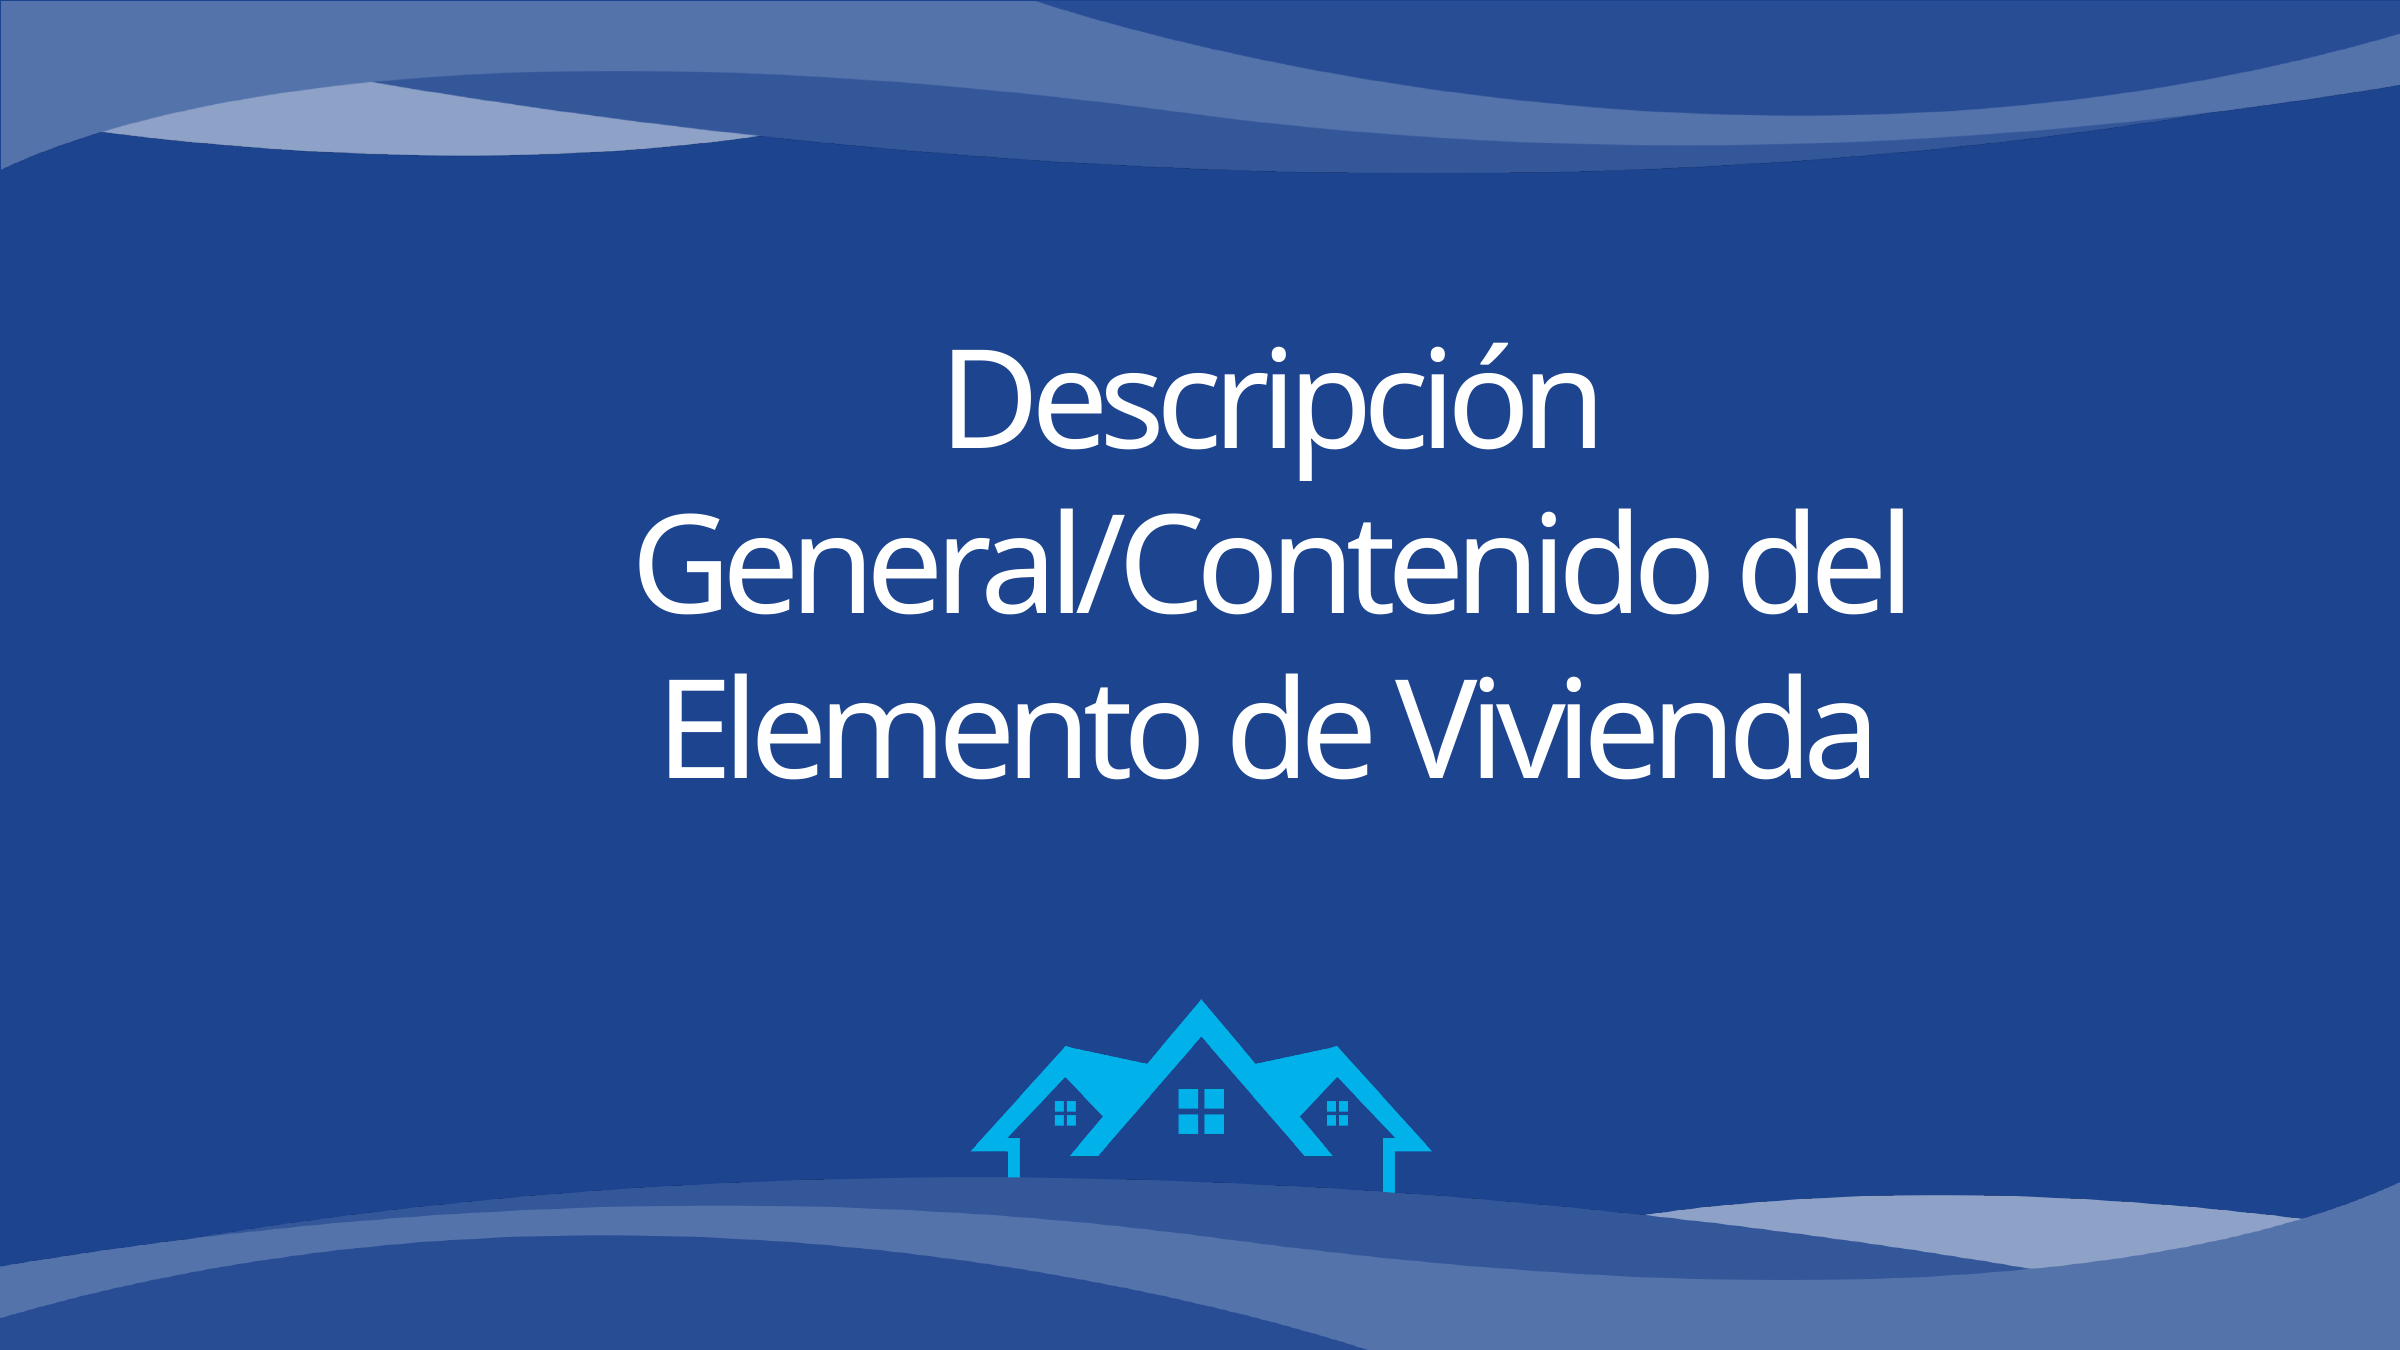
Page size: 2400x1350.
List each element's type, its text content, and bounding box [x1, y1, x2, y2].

title Descripción General/Contenido del Elemento de Vivienda [412, 308, 2125, 809]
picture [3, 1, 2400, 173]
picture [0, 999, 2400, 1350]
